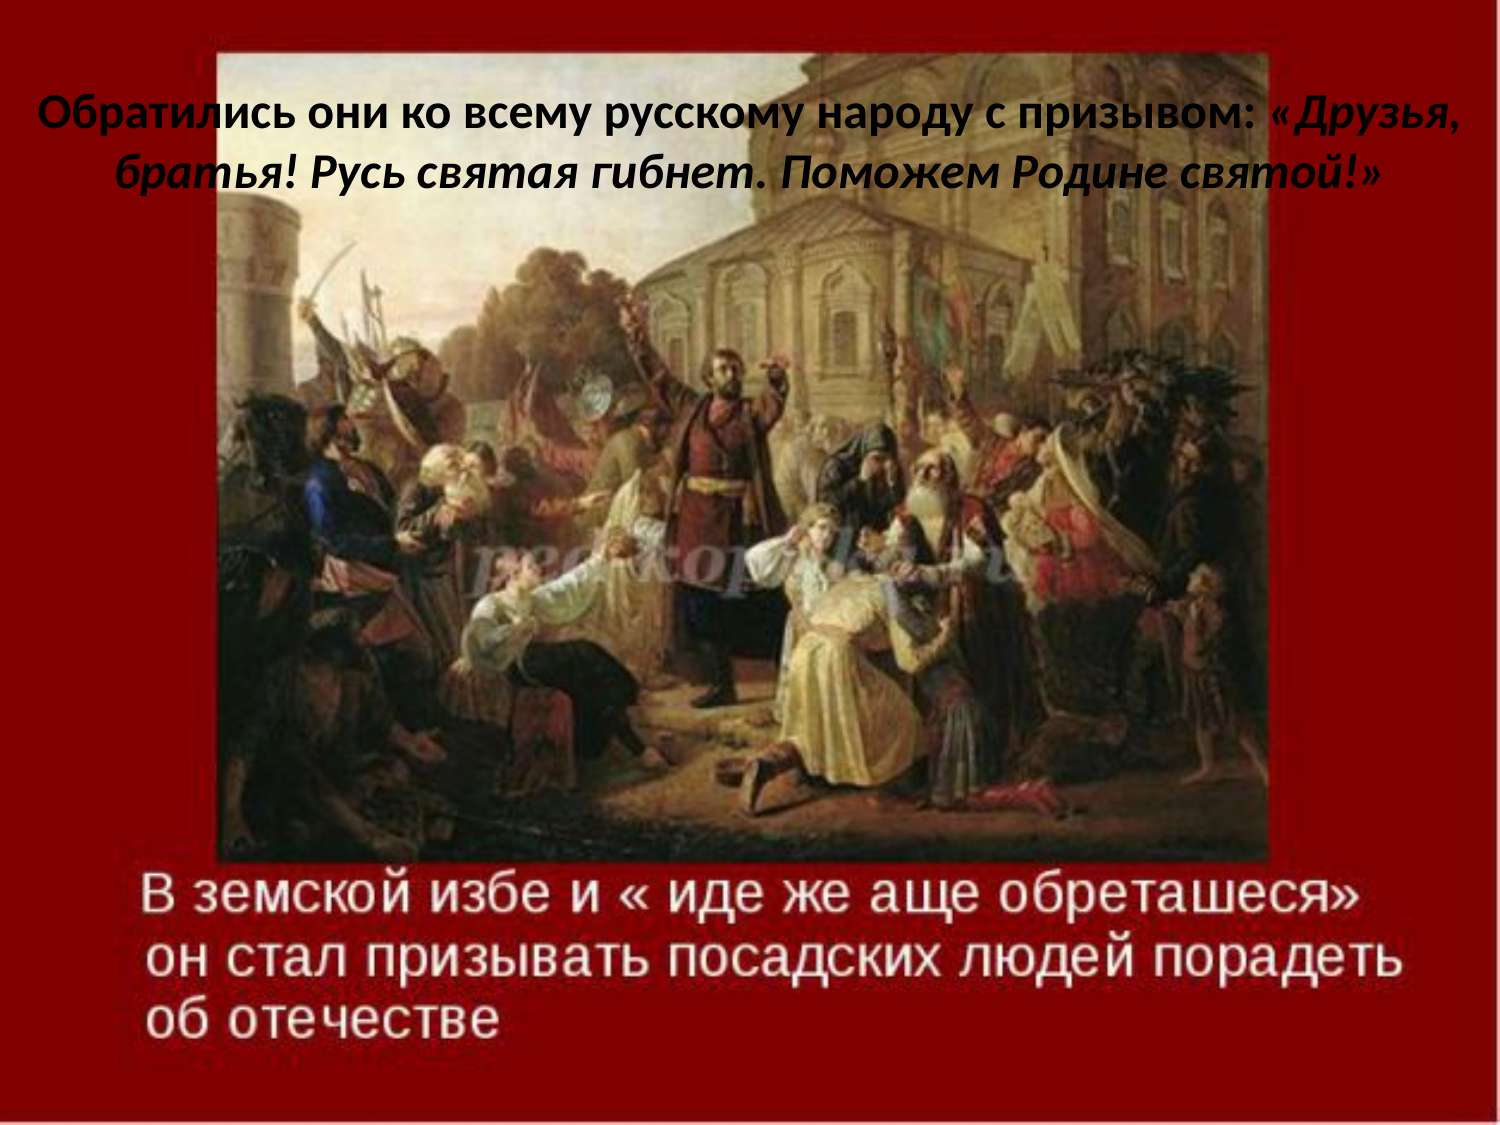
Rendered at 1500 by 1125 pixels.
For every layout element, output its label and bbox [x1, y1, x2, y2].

list [0, 0, 1500, 1125]
